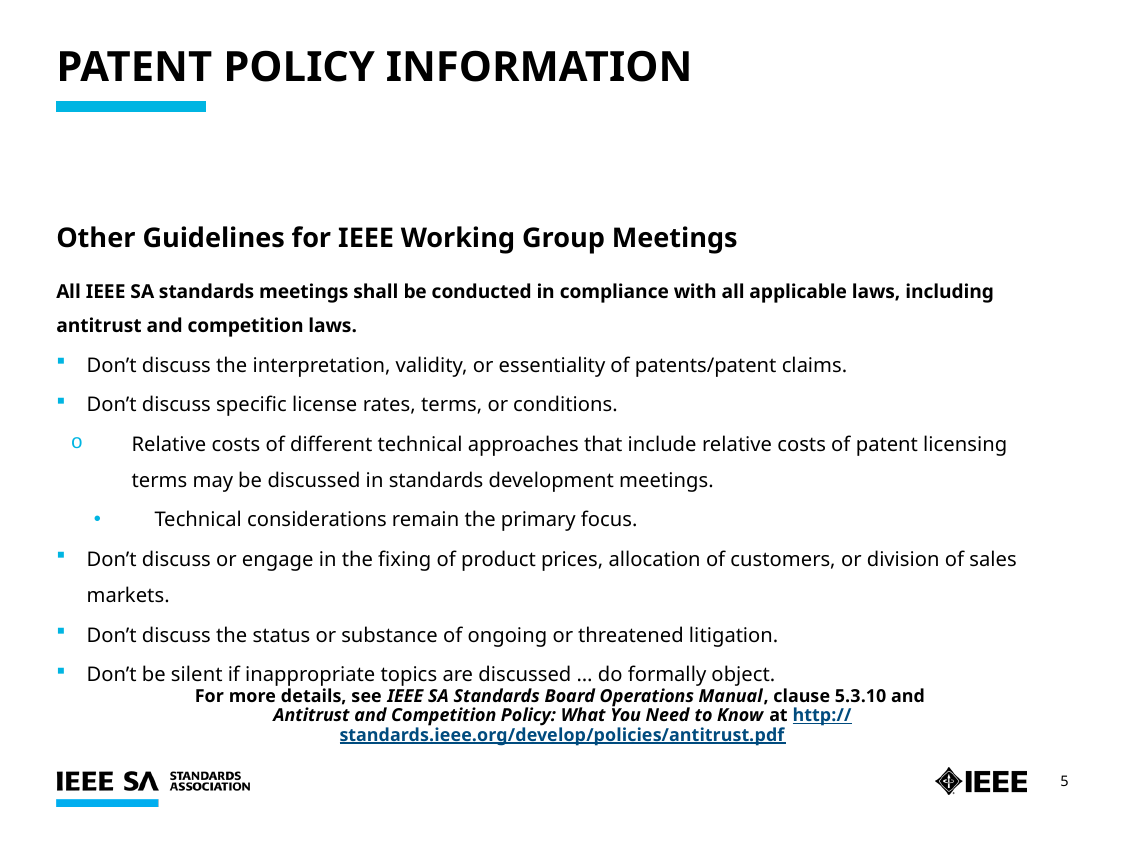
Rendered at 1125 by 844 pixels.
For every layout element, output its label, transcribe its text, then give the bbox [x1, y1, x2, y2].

title patent Policy information [56, 45, 1069, 106]
picture [56, 771, 250, 807]
list Other Guidelines for IEEE Working Group Meetings All IEEE SA standards meetings shall be conducted in compliance with all applicable laws, including antitrust and competition laws. Don’t discuss the interpretation, validity, or essentiality of patents/patent claims. Don’t discuss specific license rates, terms, or conditions. Relative costs of different technical approaches that include relative costs of patent licensing terms may be discussed in standards development meetings. Technical considerations remain the primary focus. Don’t discuss or engage in the fixing of product prices, allocation of customers, or division of sales markets. Don’t discuss the status or substance of ongoing or threatened litigation. Don’t be silent if inappropriate topics are discussed … do formally object. For more details, see IEEE SA Standards Board Operations Manual, clause 5.3.10 and Antitrust and Competition Policy: What You Need to Know at http://standards.ieee.org/develop/policies/antitrust.pdf [56, 224, 1069, 760]
picture [935, 767, 994, 795]
slide_number 5 [994, 759, 1069, 805]
